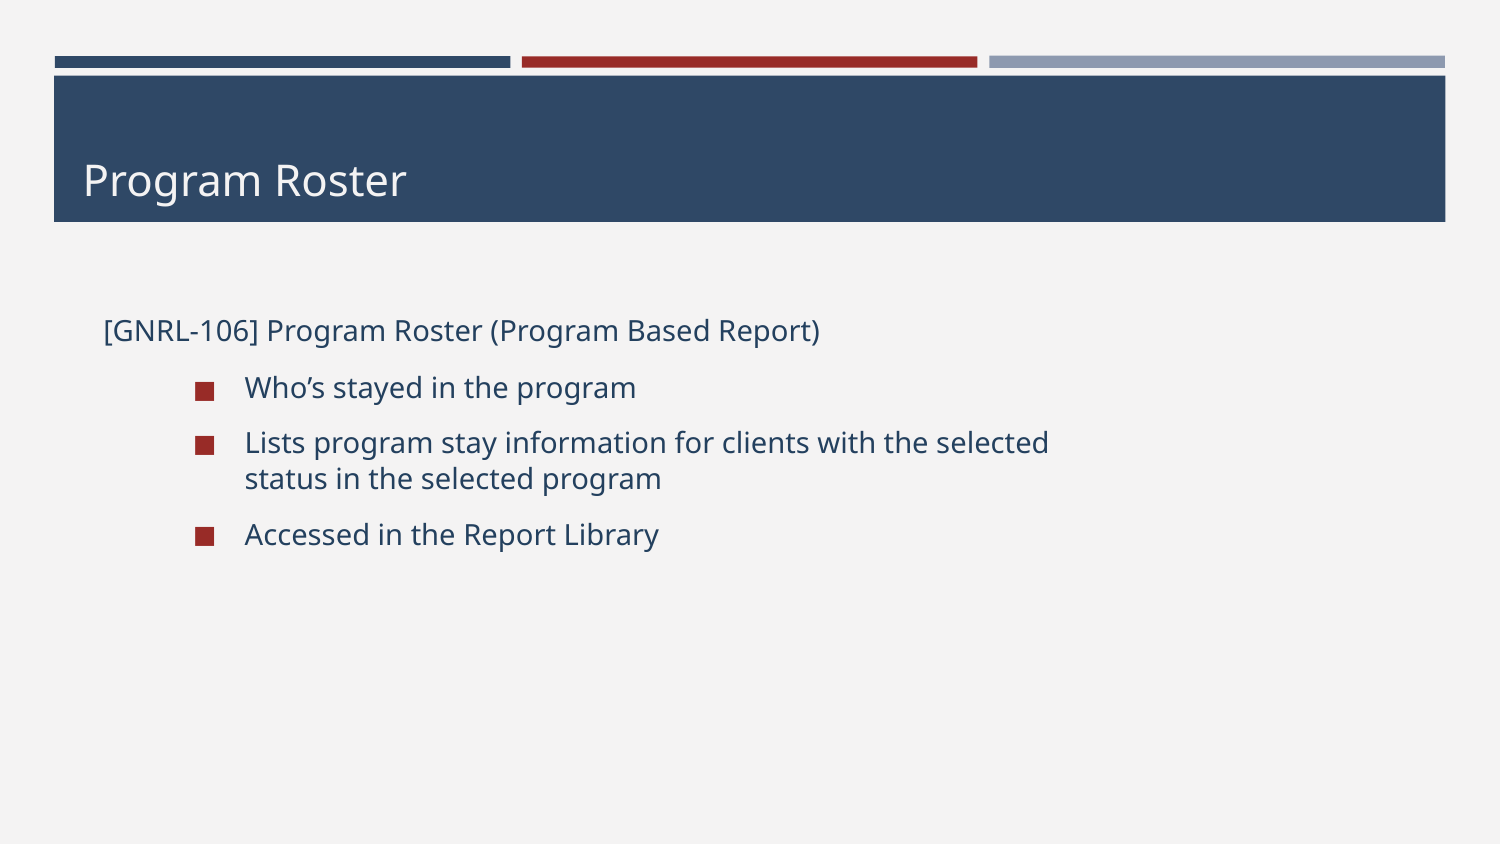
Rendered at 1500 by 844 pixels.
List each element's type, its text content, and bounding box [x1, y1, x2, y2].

title Program Roster [71, 86, 1429, 212]
list [GNRL-106] Program Roster (Program Based Report) Who’s stayed in the program Lists program stay information for clients with the selected status in the selected program Accessed in the Report Library [83, 190, 1141, 669]
